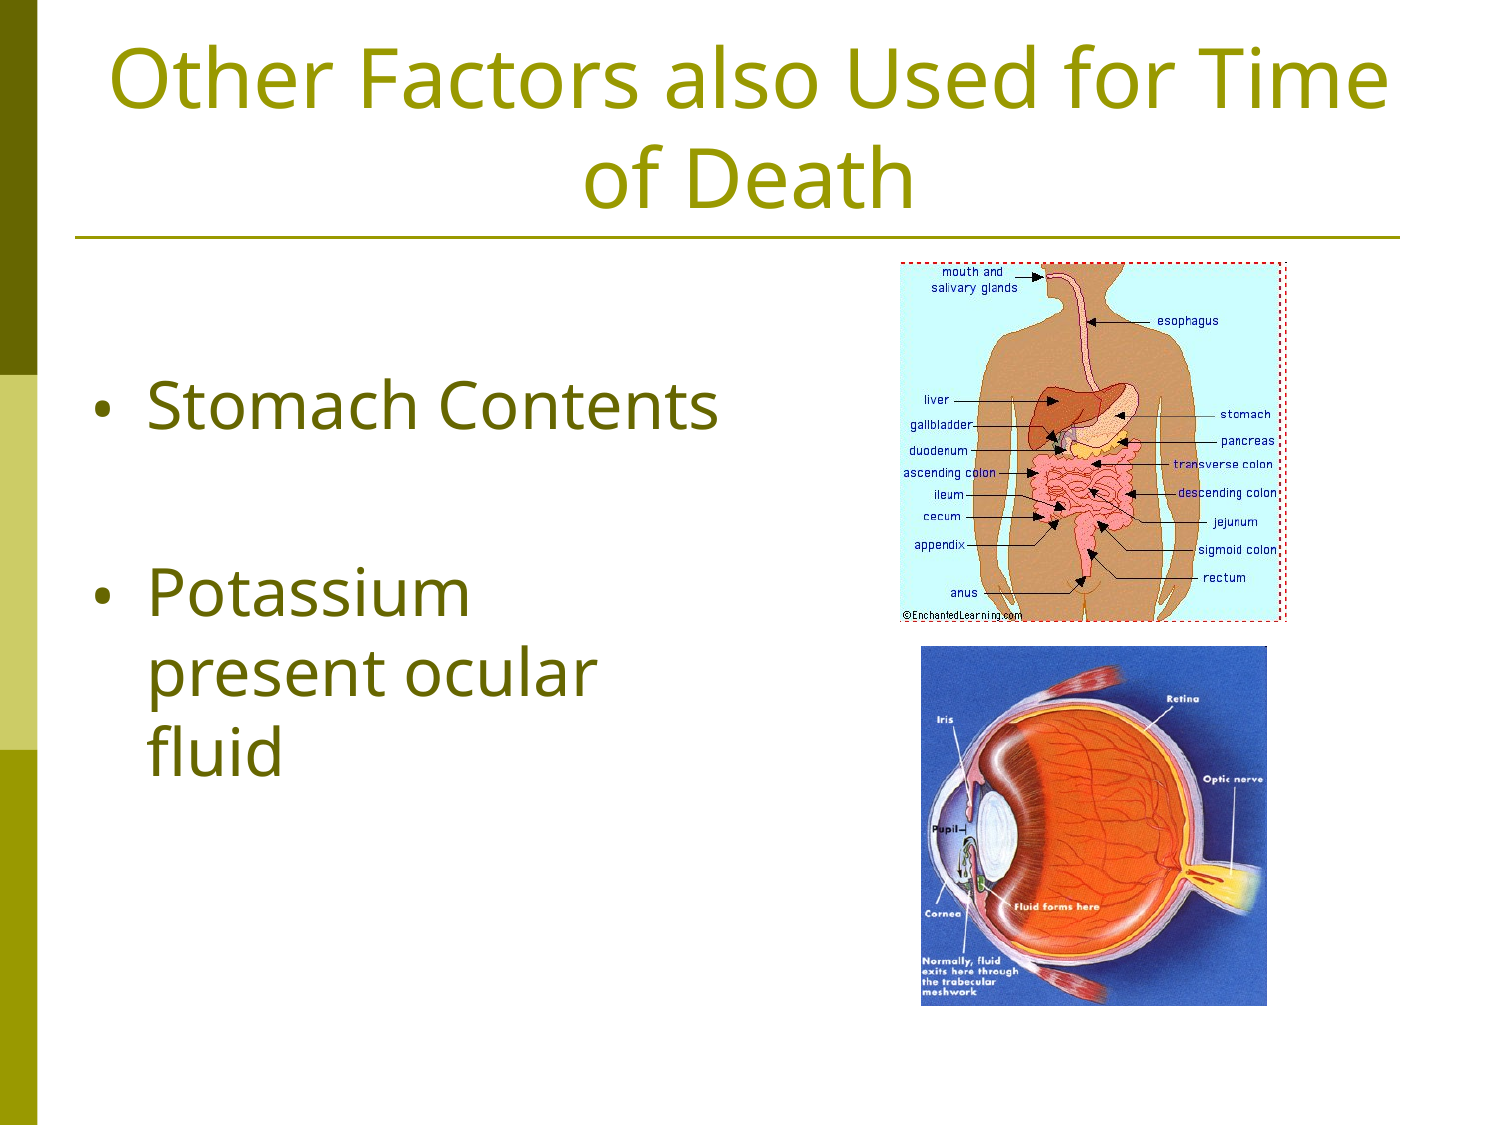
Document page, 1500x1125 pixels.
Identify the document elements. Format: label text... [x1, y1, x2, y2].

list Stomach Contents Potassium present ocular fluid [75, 262, 738, 1006]
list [920, 646, 1267, 1006]
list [900, 262, 1288, 622]
title Other Factors also Used for Time of Death [75, 45, 1425, 233]
